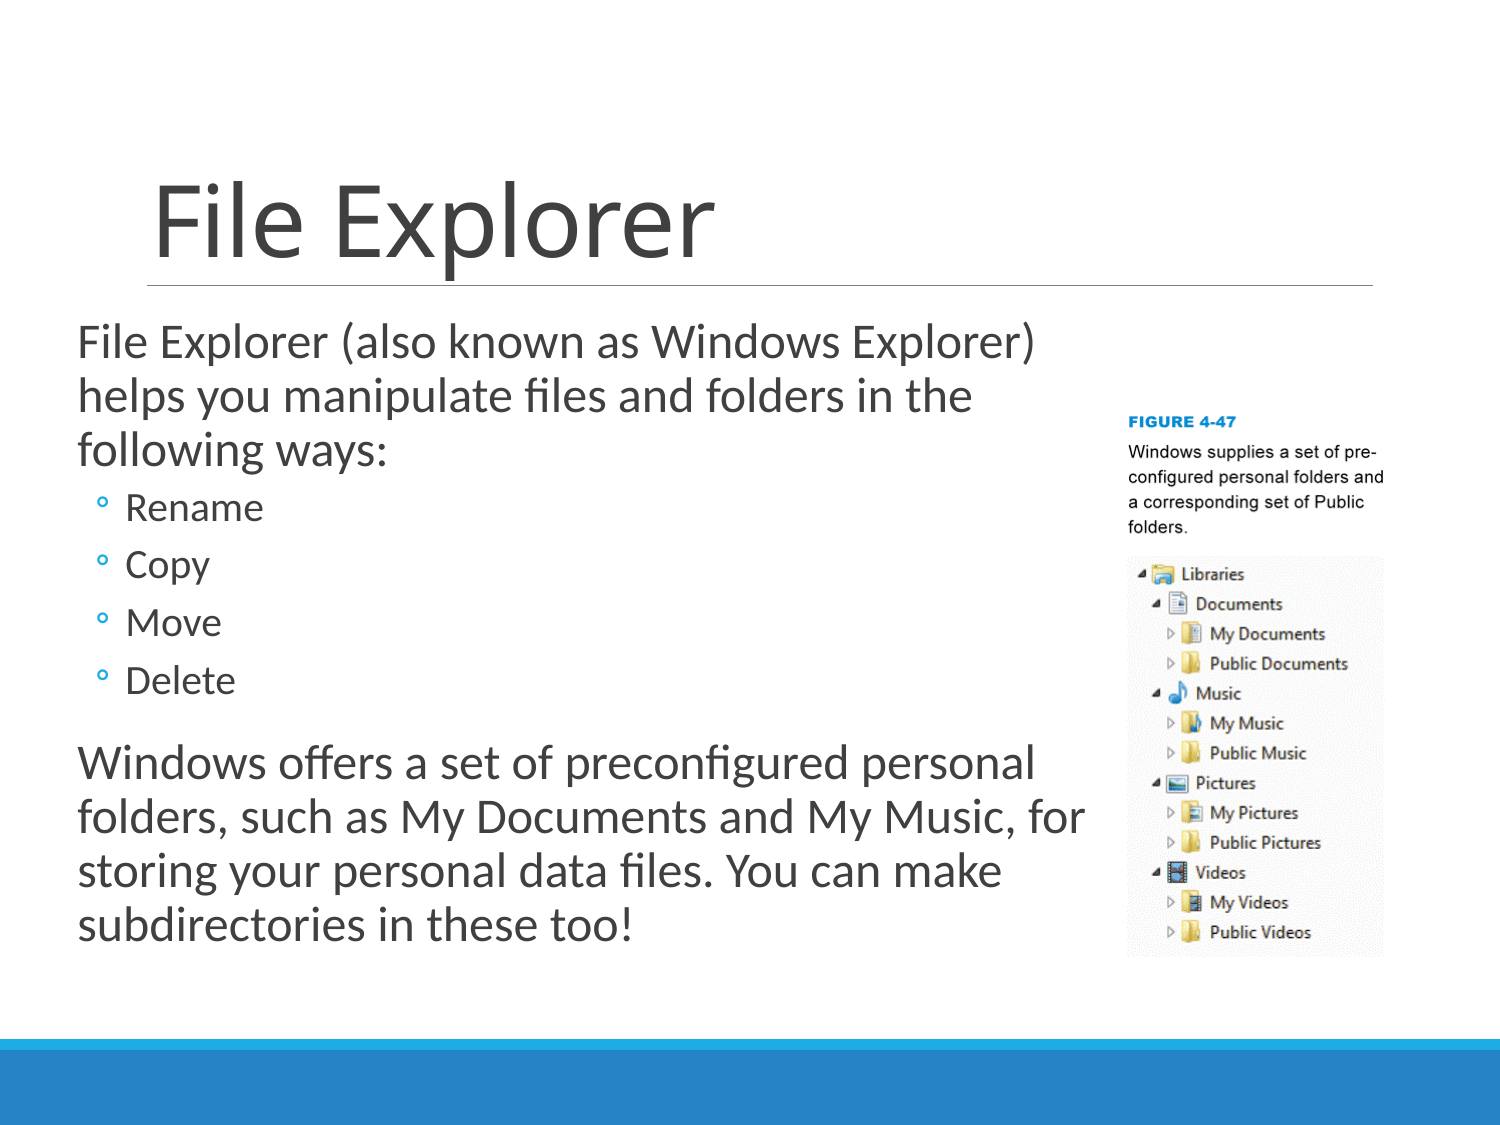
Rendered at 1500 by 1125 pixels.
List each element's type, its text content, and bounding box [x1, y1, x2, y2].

list File Explorer (also known as Windows Explorer) helps you manipulate files and folders in the following ways: Rename Copy Move Delete Windows offers a set of preconfigured personal folders, such as My Documents and My Music, for storing your personal data files. You can make subdirectories in these too! [62, 307, 1089, 1065]
picture [1126, 415, 1386, 957]
title File Explorer [135, 47, 1373, 285]
